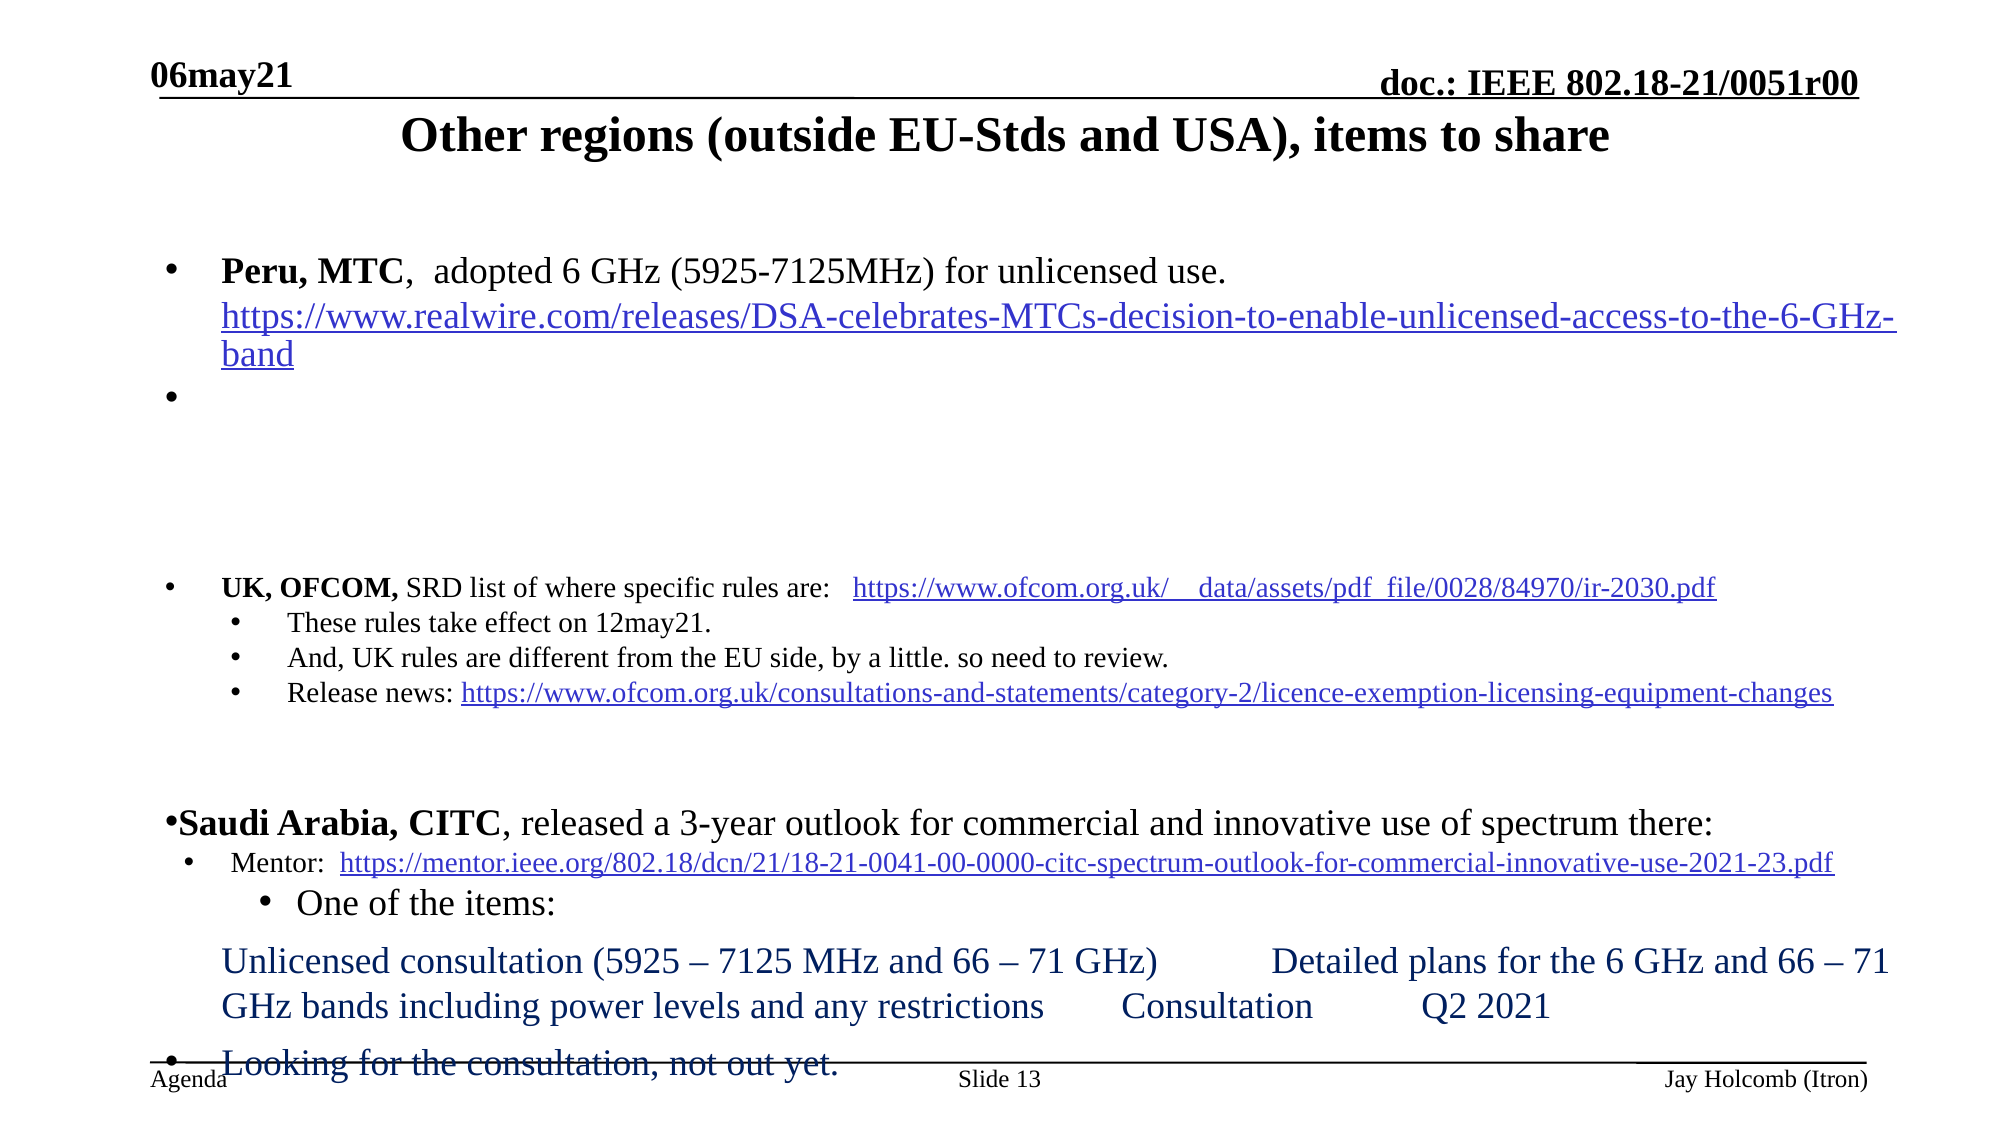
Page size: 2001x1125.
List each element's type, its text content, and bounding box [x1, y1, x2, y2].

title Other regions (outside EU-Stds and USA), items to share [367, 100, 1644, 163]
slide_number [149, 49, 651, 95]
footer Jay Holcomb (Itron) [1171, 1061, 1869, 1093]
slide_number Slide 13 [933, 1061, 1067, 1123]
list Peru, MTC, adopted 6 GHz (5925-7125MHz) for unlicensed use. https://www.realwire.com/releases/DSA-celebrates-MTCs-decision-to-enable-unlicensed-access-to-the-6-GHz-band UK, OFCOM, SRD list of where specific rules are: https://www.ofcom.org.uk/__data/assets/pdf_file/0028/84970/ir-2030.pdf These rules take effect on 12may21. And, UK rules are different from the EU side, by a little. so need to review. Release news: https://www.ofcom.org.uk/consultations-and-statements/category-2/licence-exemption-licensing-equipment-changes Saudi Arabia, CITC, released a 3-year outlook for commercial and innovative use of spectrum there: Mentor: https://mentor.ieee.org/802.18/dcn/21/18-21-0041-00-0000-citc-spectrum-outlook-for-commercial-innovative-use-2021-23.pdf One of the items: Unlicensed consultation (5925 – 7125 MHz and 66 – 71 GHz) Detailed plans for the 6 GHz and 66 – 71 GHz bands including power levels and any restrictions Consultation Q2 2021 Looking for the consultation, not out yet. [149, 168, 1926, 1062]
